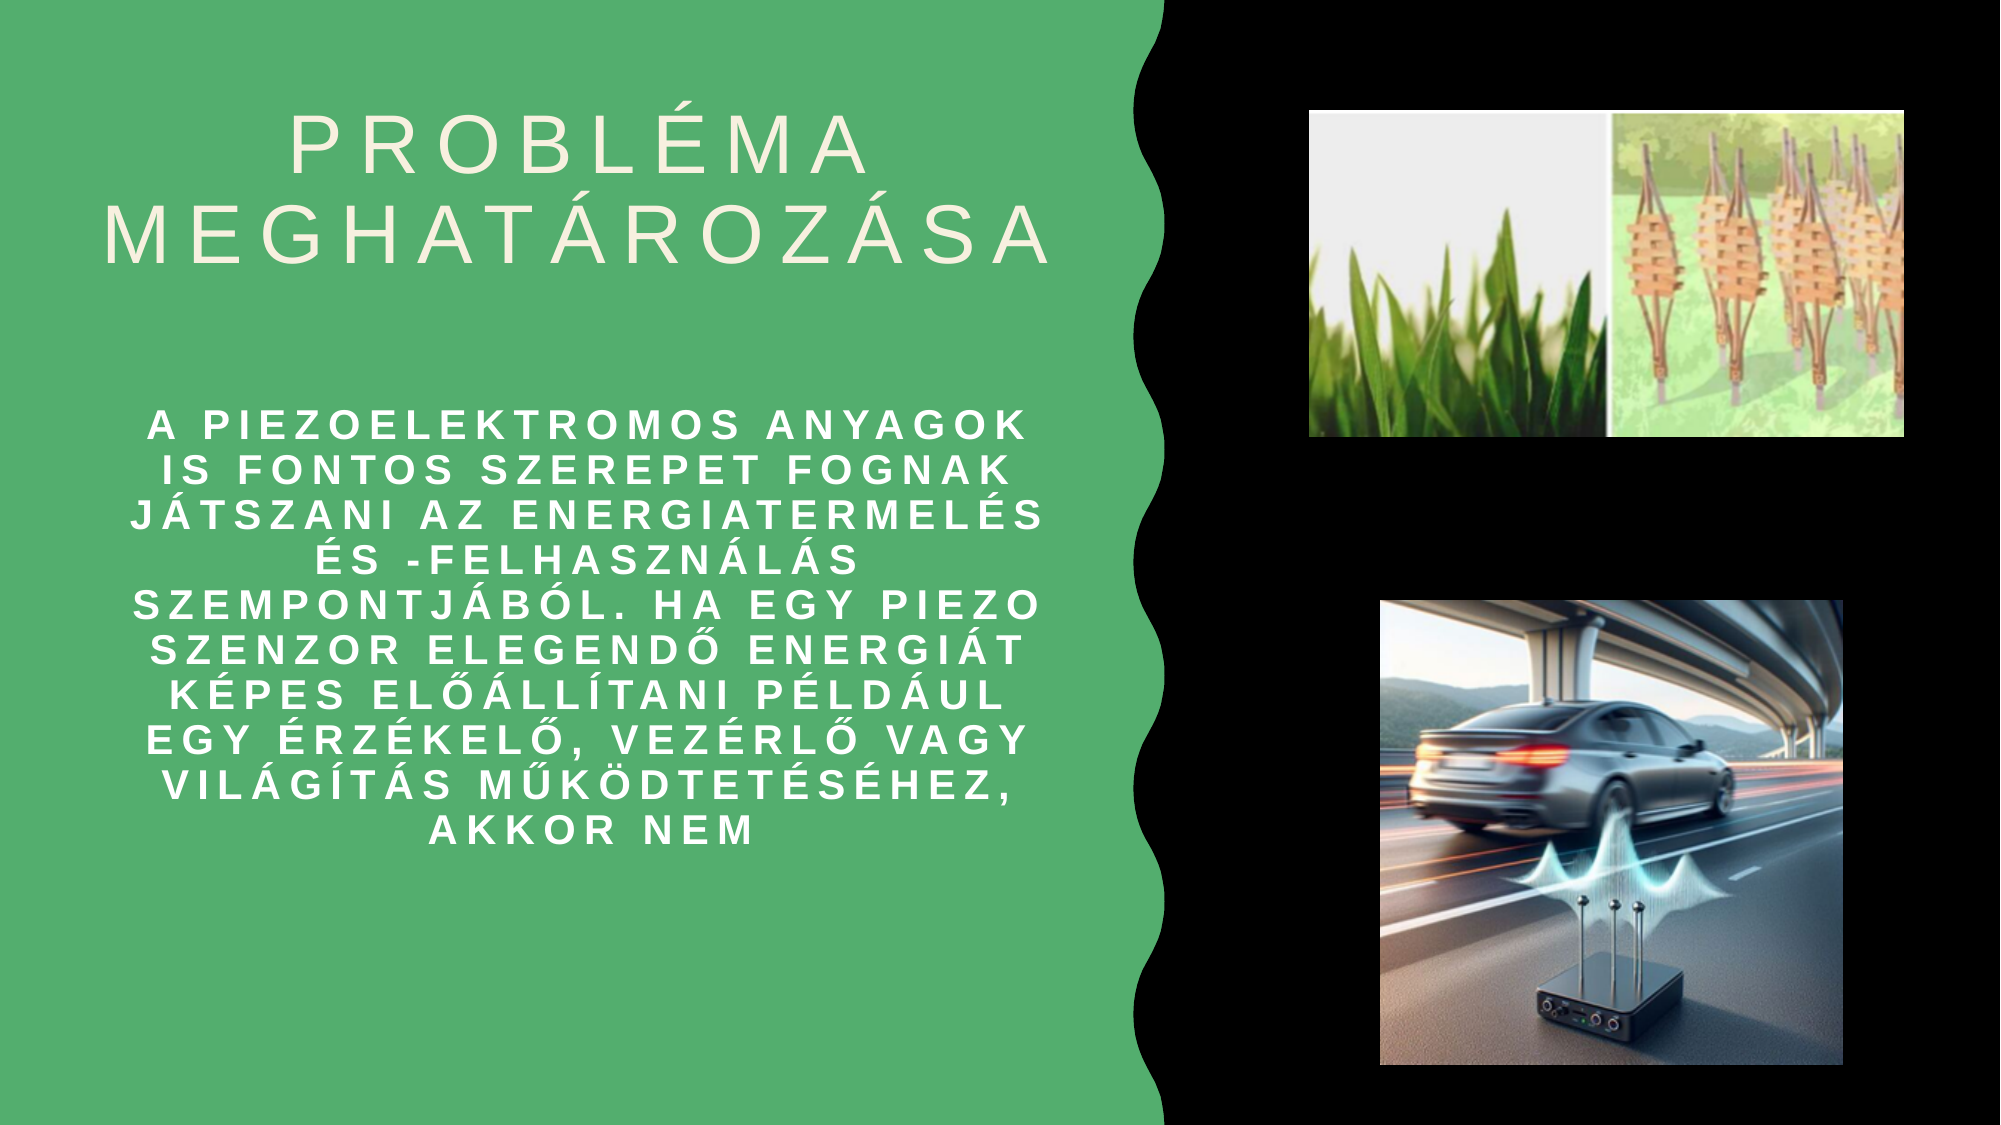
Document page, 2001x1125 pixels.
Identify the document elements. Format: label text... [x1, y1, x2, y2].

title PROBLÉMA MEGHATÁROZÁSA [58, 87, 1109, 396]
picture [1309, 110, 1904, 437]
text_box [0, 0, 1164, 1125]
picture [1379, 600, 1843, 1065]
list a piezoelektromos anyagok is fontos szerepet fognak játszani az energiatermelés és -felhasználás szempontjából. Ha egy piezo szenzor elegendő energiát képes előállítani például egy érzékelő, vezérlő vagy világítás működtetéséhez, akkor nem [107, 395, 1072, 779]
text_box [1133, 0, 2000, 1125]
